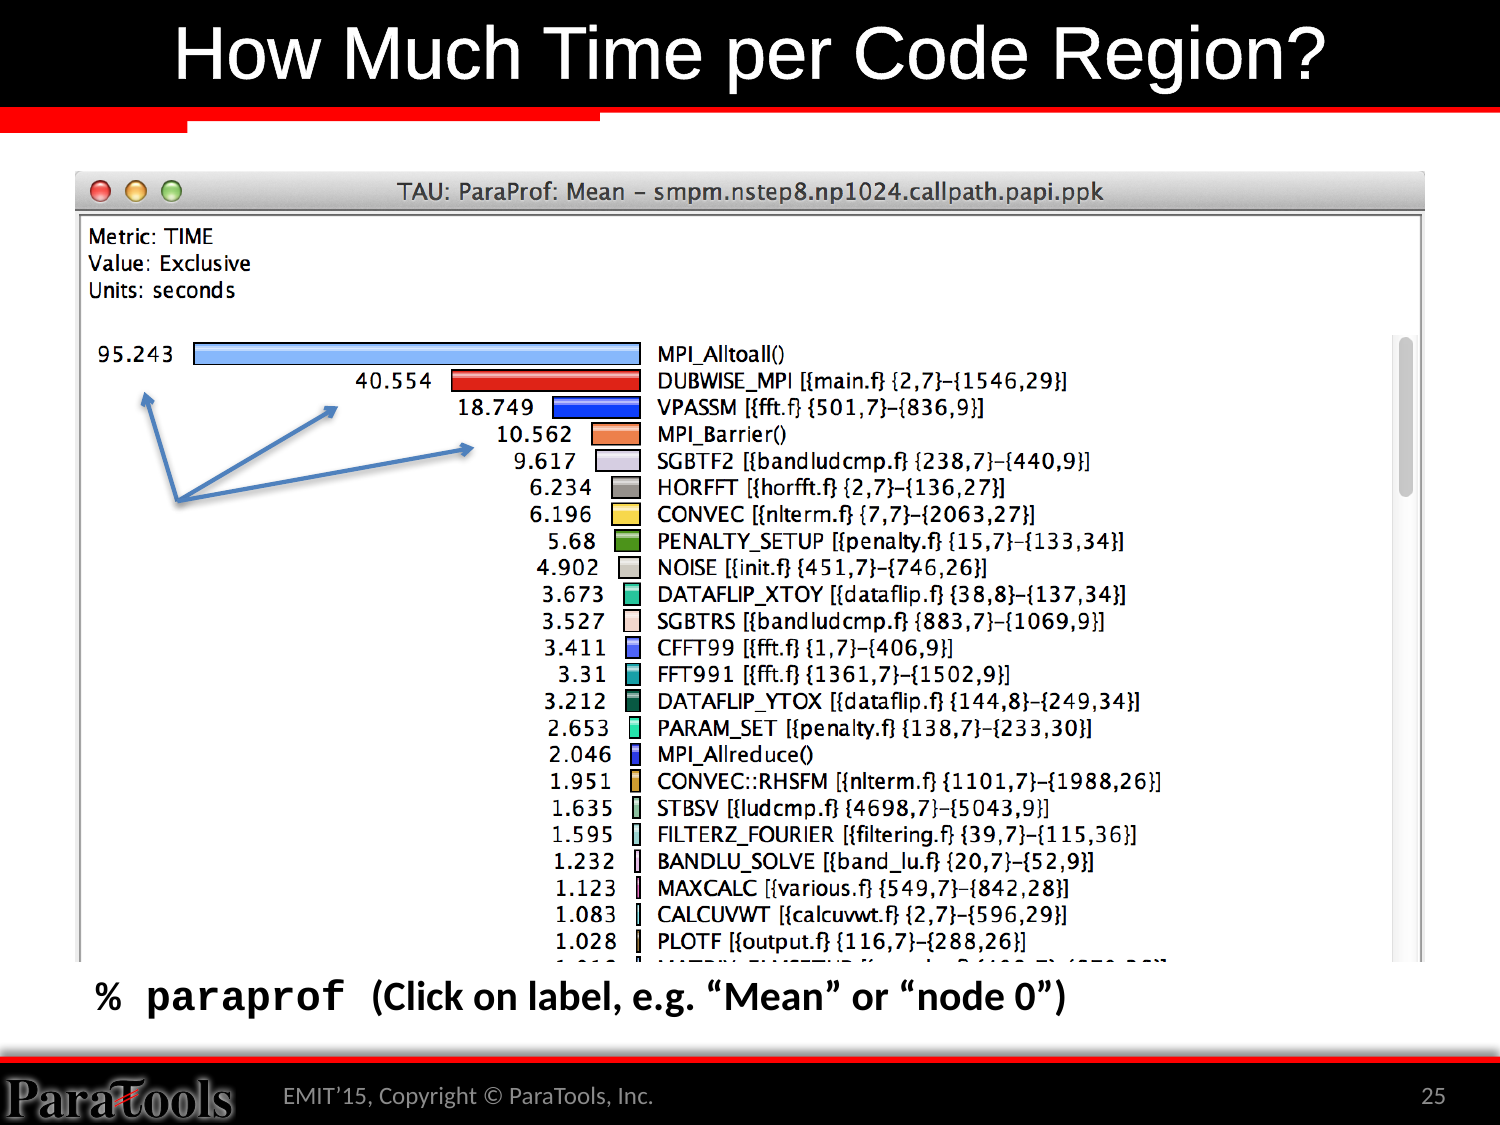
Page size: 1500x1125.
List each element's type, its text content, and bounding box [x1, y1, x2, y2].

slide_number 25 [1312, 1065, 1462, 1125]
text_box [177, 447, 475, 502]
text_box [177, 406, 339, 446]
footer EMIT’15, Copyright © ParaTools, Inc. [268, 1065, 1280, 1125]
picture [0, 1072, 236, 1123]
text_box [144, 391, 178, 502]
title How Much Time per Code Region? [0, 0, 1500, 102]
text_box % paraprof (Click on label, e.g. “Mean” or “node 0”) [81, 970, 1083, 1027]
picture [74, 170, 1426, 962]
